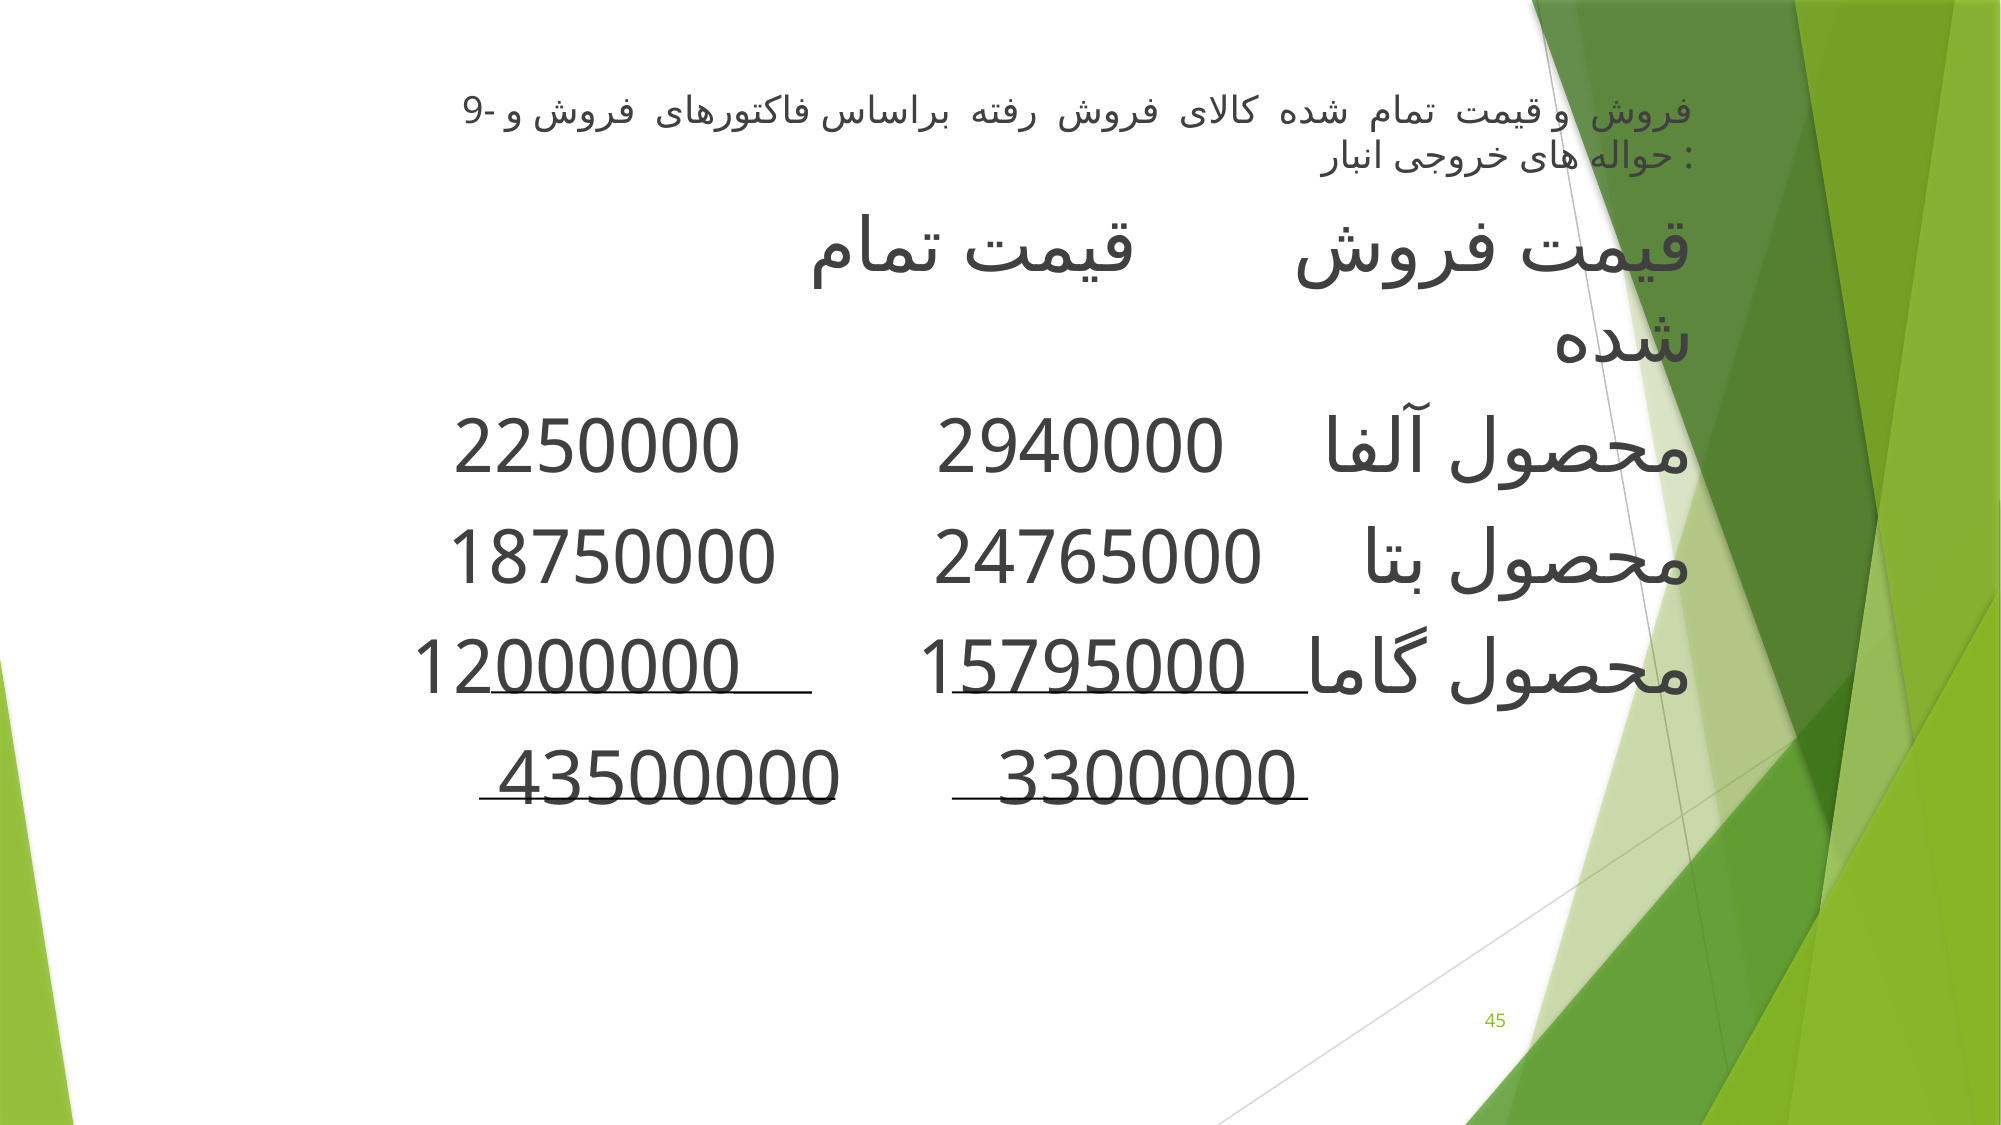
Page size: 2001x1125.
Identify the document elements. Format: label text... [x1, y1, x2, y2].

list 9- فروش و قیمت تمام شده کالای فروش رفته براساس فاکتورهای فروش و حواله های خروجی انبار : قيمت فروش قيمت تمام شده محصول آلفا 2940000 2250000 محصول بتا 24765000 18750000 محصول گاما 15795000 12000000 43500000 3300000 [362, 78, 1709, 905]
slide_number 45 [1409, 991, 1522, 1051]
